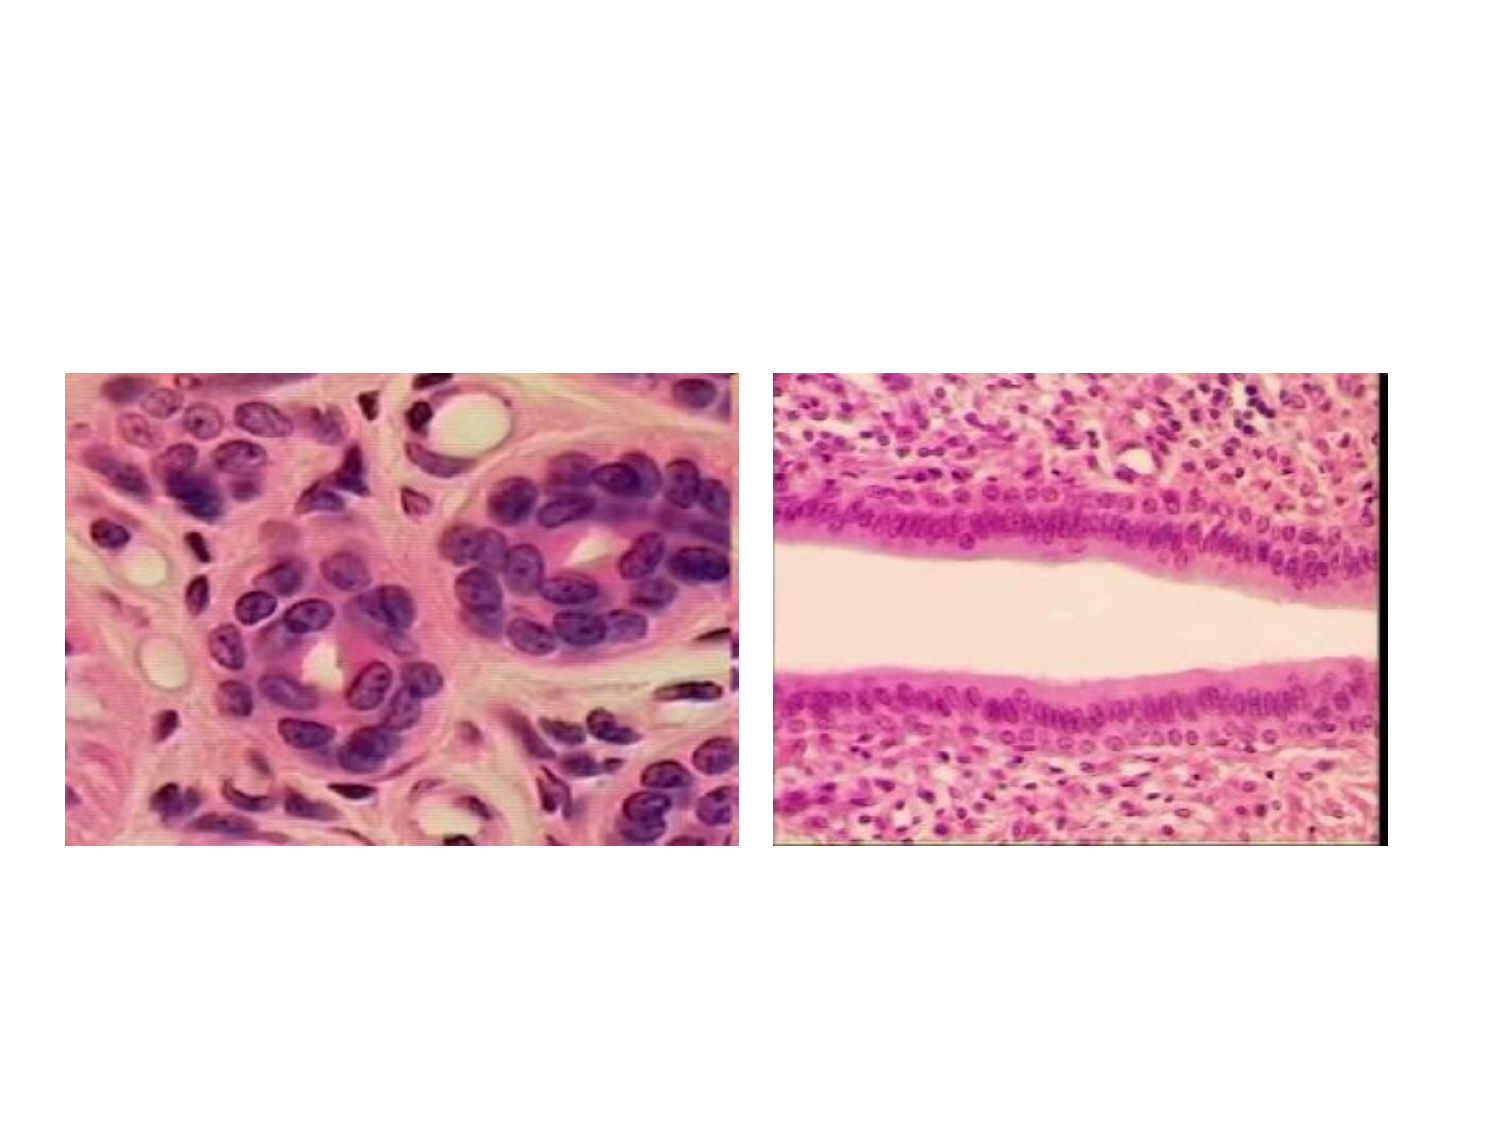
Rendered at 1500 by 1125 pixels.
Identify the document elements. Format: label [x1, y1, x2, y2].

picture [773, 373, 1389, 847]
picture [64, 373, 739, 847]
